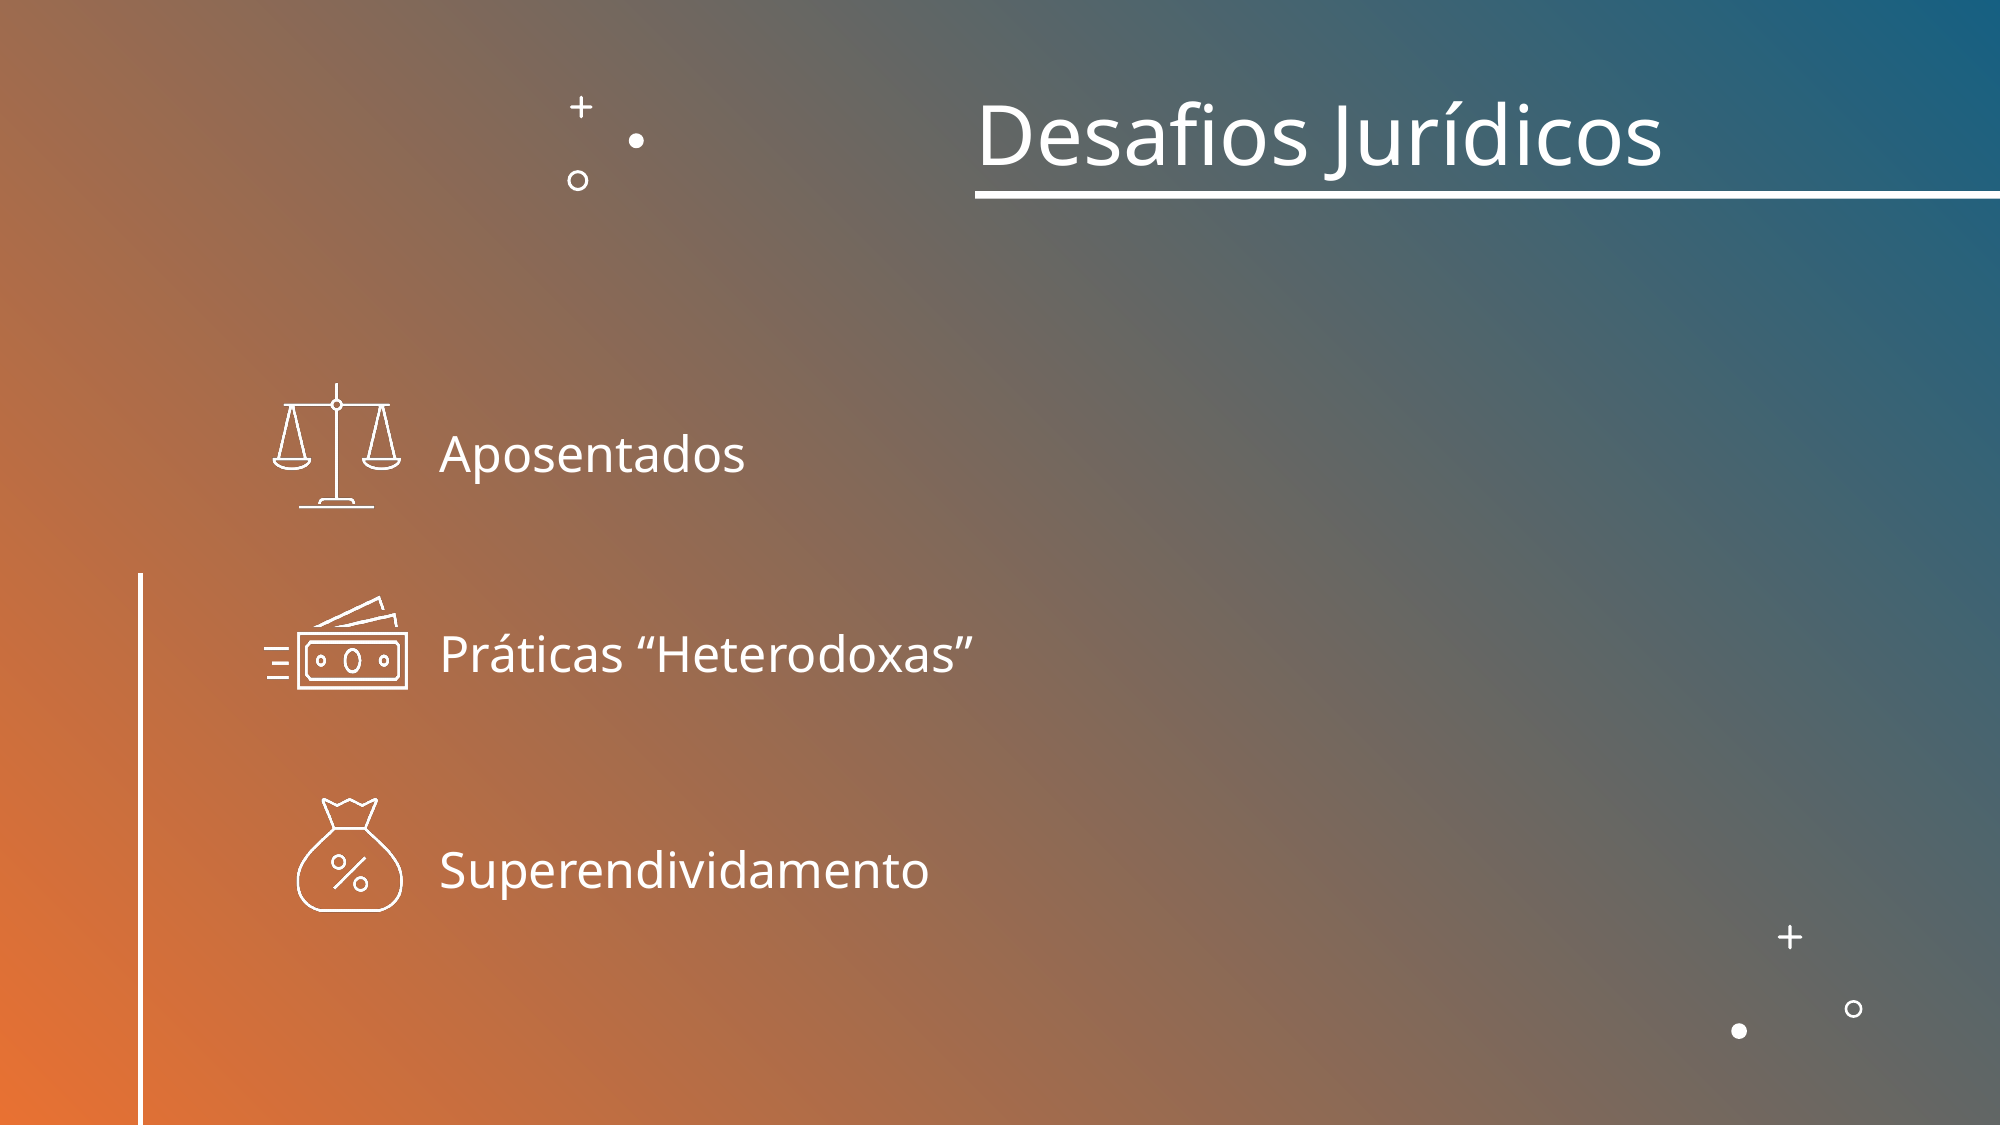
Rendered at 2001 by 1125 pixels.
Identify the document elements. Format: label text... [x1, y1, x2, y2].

text_box [569, 95, 593, 119]
text_box [1731, 1023, 1747, 1039]
text_box [973, 190, 2000, 200]
text_box Superendividamento [426, 830, 1131, 906]
text_box [628, 133, 644, 149]
text_box [1844, 1000, 1863, 1018]
picture [261, 561, 413, 737]
picture [261, 370, 413, 522]
text_box [567, 170, 589, 192]
text_box Desafios Jurídicos [961, 74, 2000, 190]
text_box [0, 0, 2000, 1125]
text_box Aposentados [424, 415, 1618, 491]
text_box [1777, 924, 1803, 950]
text_box Práticas “Heterodoxas” [424, 614, 1202, 735]
picture [274, 779, 426, 931]
